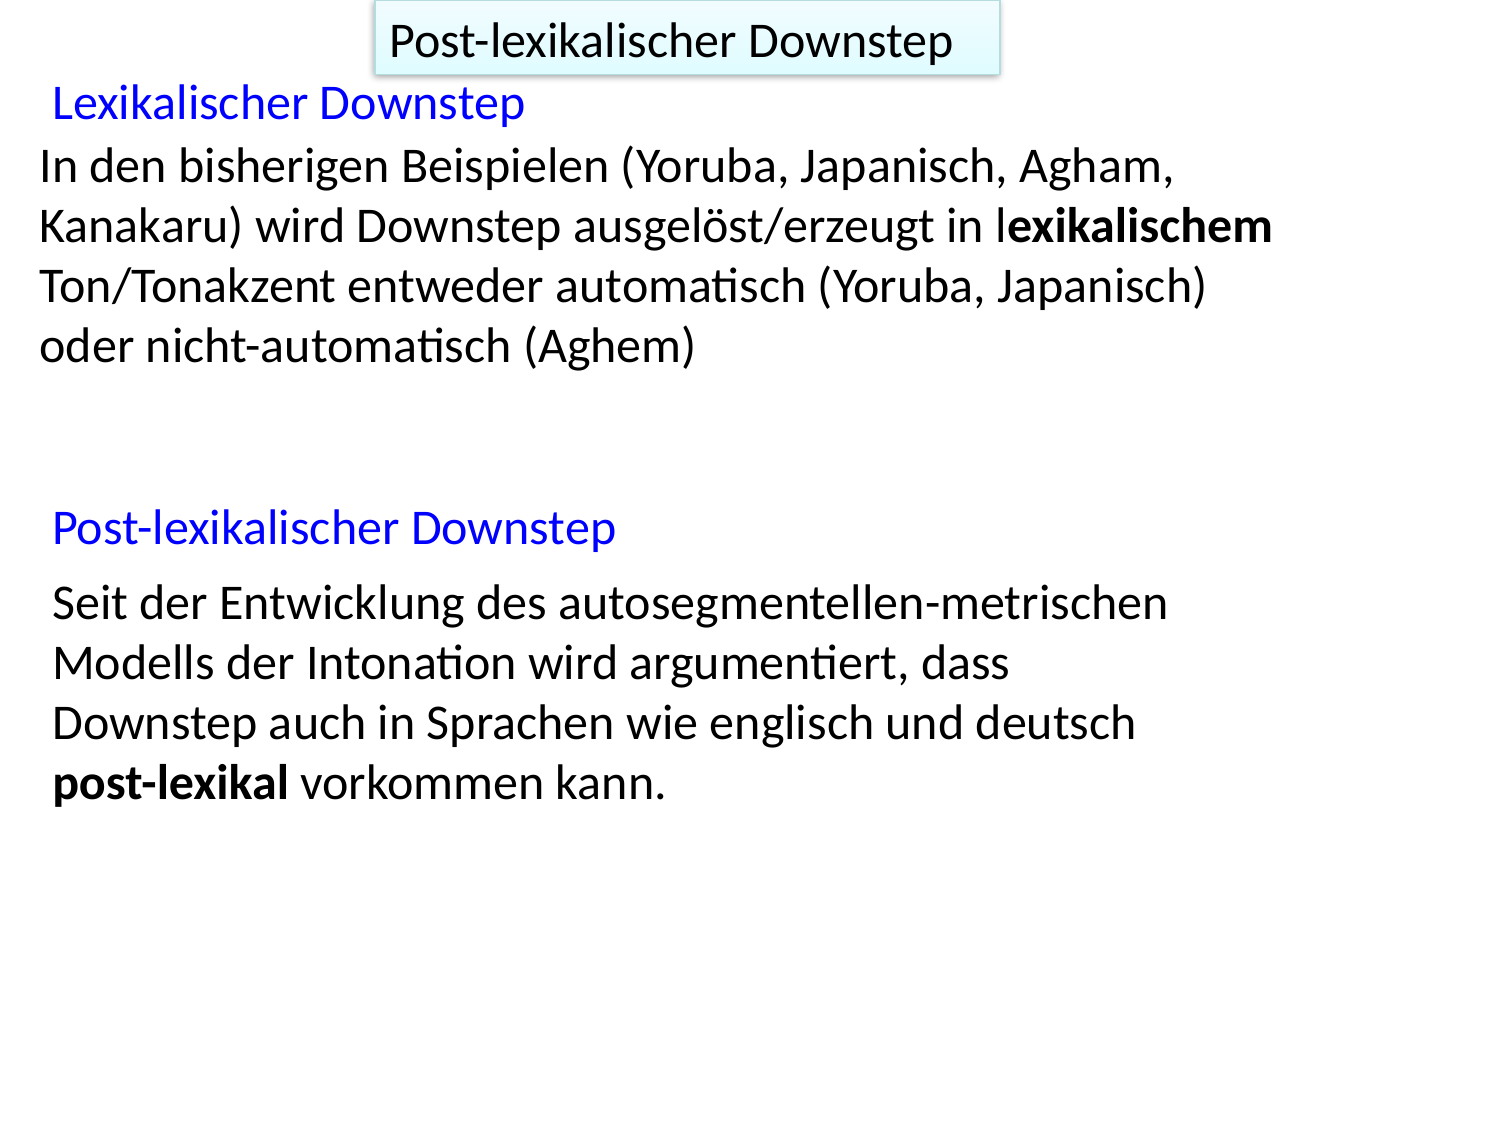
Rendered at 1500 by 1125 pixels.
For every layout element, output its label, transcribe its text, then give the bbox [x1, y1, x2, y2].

text_box Post-lexikalischer Downstep [37, 487, 838, 562]
text_box Seit der Entwicklung des autosegmentellen-metrischen Modells der Intonation wird argumentiert, dass Downstep auch in Sprachen wie englisch und deutsch post-lexikal vorkommen kann. [37, 562, 1238, 818]
text_box Lexikalischer Downstep [37, 62, 550, 124]
text_box In den bisherigen Beispielen (Yoruba, Japanisch, Agham, Kanakaru) wird Downstep ausgelöst/erzeugt in lexikalischem Ton/Tonakzent entweder automatisch (Yoruba, Japanisch) oder nicht-automatisch (Aghem) [24, 124, 1300, 380]
text_box Post-lexikalischer Downstep [374, 0, 1001, 75]
